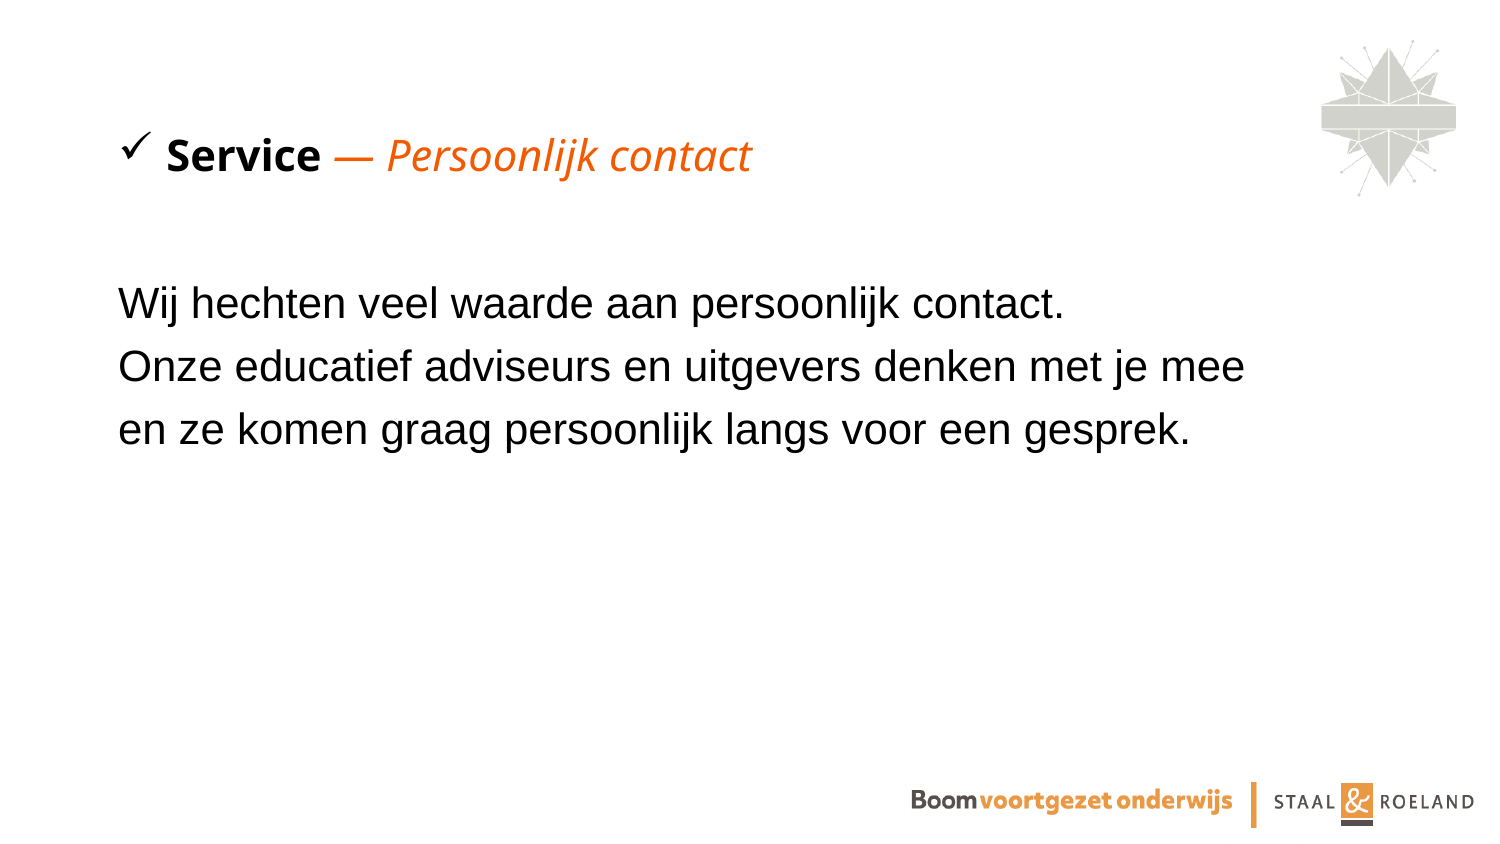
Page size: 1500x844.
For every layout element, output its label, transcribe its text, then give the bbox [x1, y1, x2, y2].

picture [1299, 36, 1470, 202]
title Service — Persoonlijk contact [103, 126, 1397, 237]
picture [894, 757, 1500, 844]
list Wij hechten veel waarde aan persoonlijk contact. Onze educatief adviseurs en uitgevers denken met je mee en ze komen graag persoonlijk langs voor een gesprek. [103, 273, 1397, 554]
